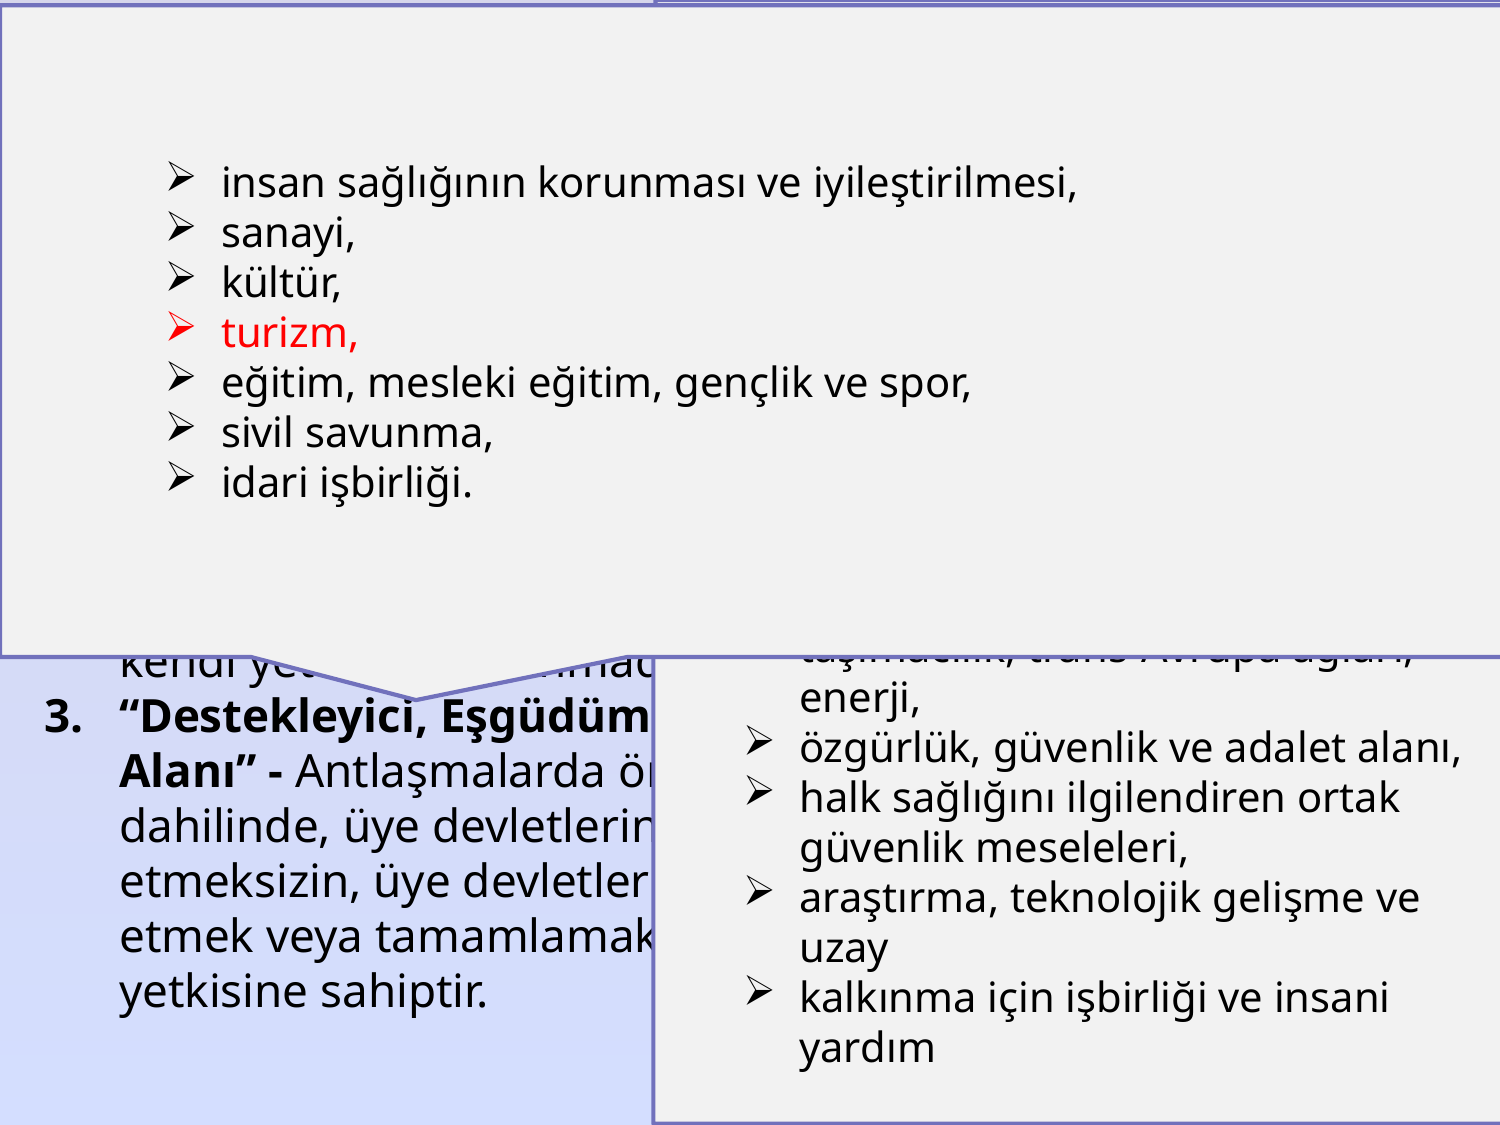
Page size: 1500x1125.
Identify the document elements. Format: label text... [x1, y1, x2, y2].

text_box iç pazar, sosyal politika, ekonomik, sosyal ve yersel uyum, tarım ve balıkçılık, çevre, tüketicinin korunması, taşımacılık, trans-Avrupa ağları, enerji, özgürlük, güvenlik ve adalet alanı, halk sağlığını ilgilendiren ortak güvenlik meseleleri, araştırma, teknolojik gelişme ve uzay kalkınma için işbirliği ve insani yardım [651, 660, 1500, 1125]
text_box [0, 660, 651, 1125]
text_box AB’de YETKİ KATMANLARI ABİDA / 2-5. maddeler; “Münhasır Yetki Alanı” - sadece Birlik yasama faaliyetinde bulunabilir ve hukuken bağlayıcı tasarruflar kabul edebilir. “Paylaşılan Yetki Alanı” - Birlik ve üye devletler bu alanda yasama faaliyetinde bulunabilir ve hukuken bağlayıcı tasarruflar kabul edebilirler. Üye devletler, yetkilerini, Birlik kendi yetkisini kullanmadığı ölçüde kullanırlar. “Destekleyici, Eşgüdüm Sağlayıcı, Tamamlayıcı Eylemler Alanı” - Antlaşmalarda öngörülen belirli alanlarda ve koşullar dahilinde, üye devletlerin bu alanlardaki yetkilerini ikame etmeksizin, üye devletlerin eylemlerini desteklemek, koordine etmek veya tamamlamak amacıyla eylemlerde bulunma yetkisine sahiptir. [29, 660, 651, 1025]
text_box insan sağlığının korunması ve iyileştirilmesi, sanayi, kültür, turizm, eğitim, mesleki eğitim, gençlik ve spor, sivil savunma, idari işbirliği. [0, 3, 1500, 703]
